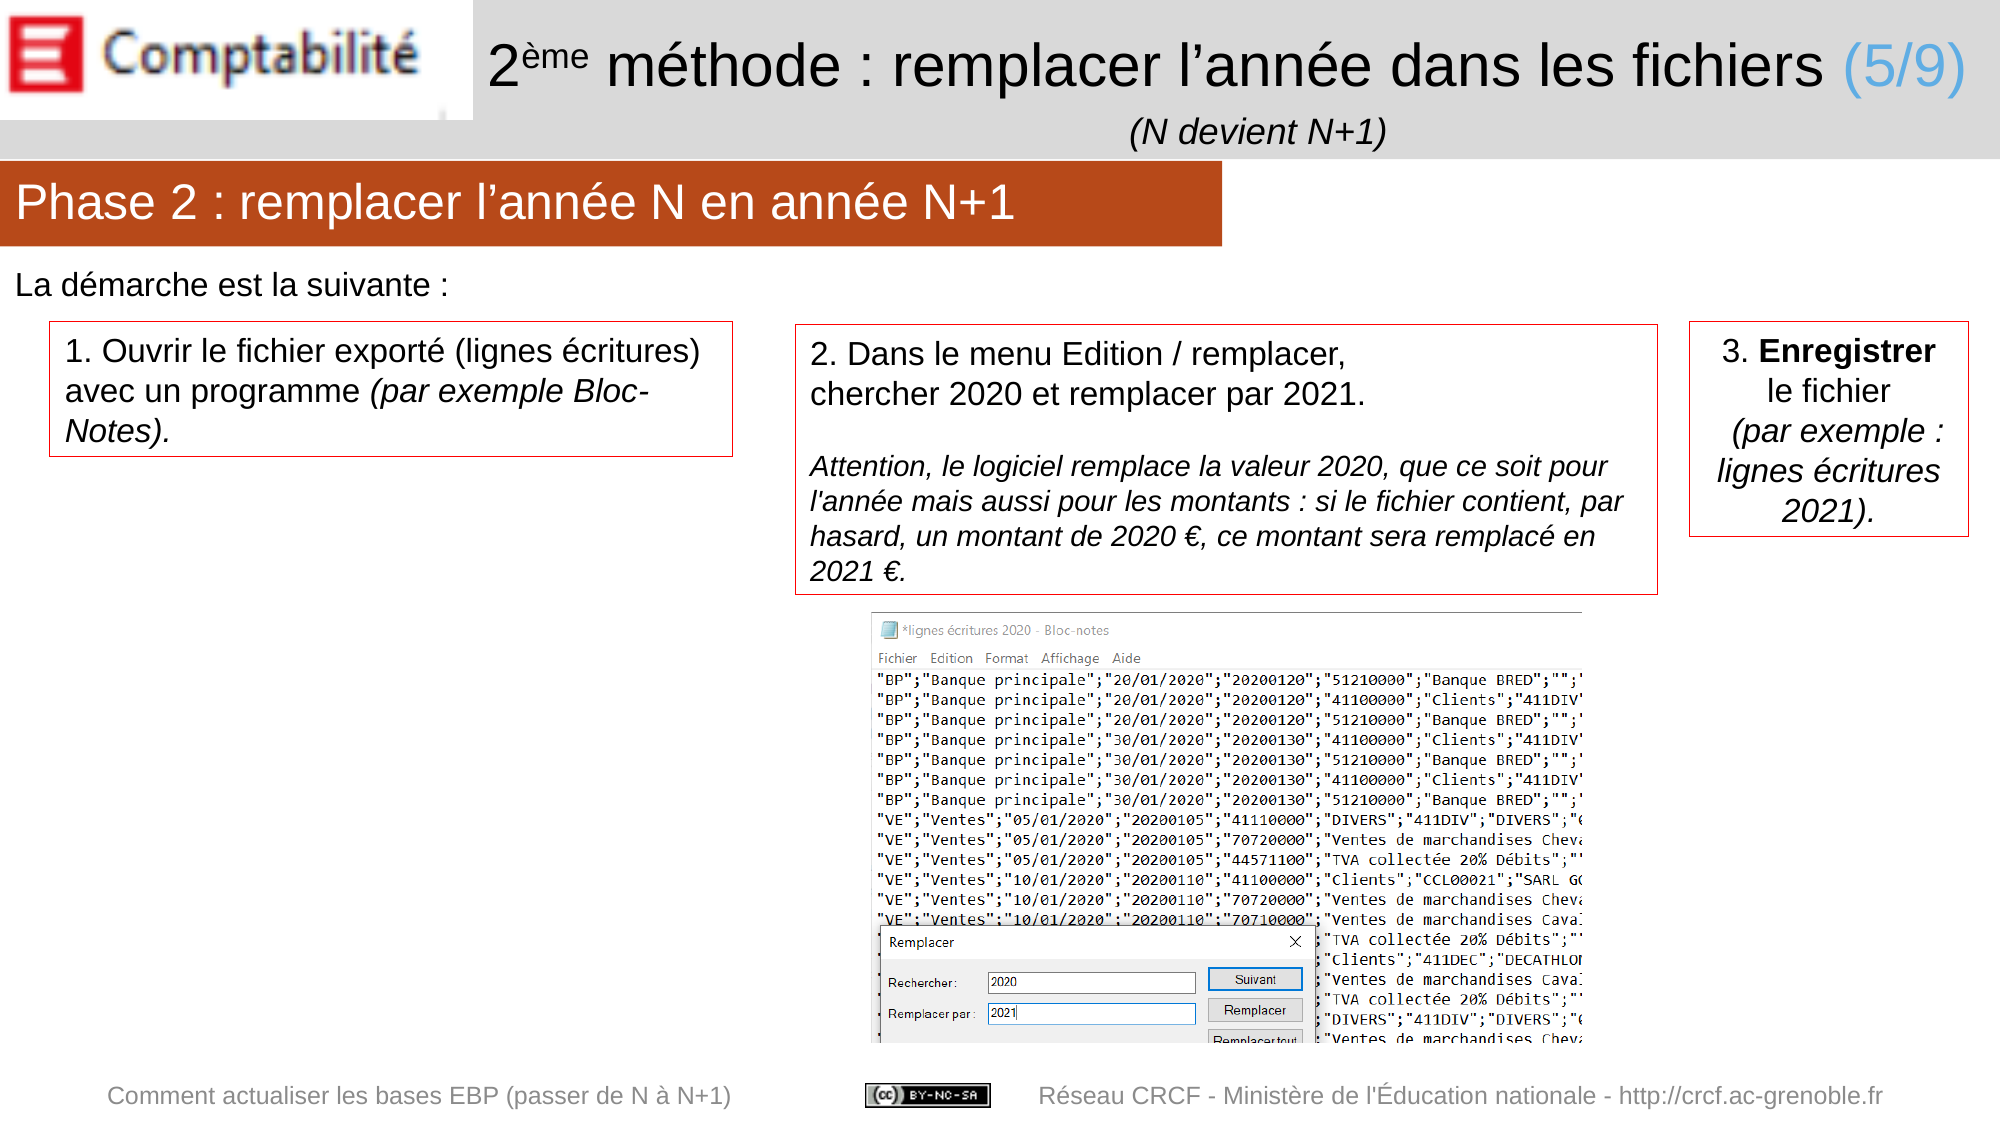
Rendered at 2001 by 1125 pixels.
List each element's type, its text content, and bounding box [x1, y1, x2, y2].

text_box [0, 0, 2000, 160]
footer Comment actualiser les bases EBP (passer de N à N+1) Réseau CRCF - Ministère de l'Éducation nationale - http://crcf.ac-grenoble.fr [0, 1065, 2000, 1125]
picture [871, 612, 1582, 1043]
text_box 2. Dans le menu Edition / remplacer, chercher 2020 et remplacer par 2021. Attention, le logiciel remplace la valeur 2020, que ce soit pour l'année mais aussi pour les montants : si le fichier contient, par hasard, un montant de 2020 €, ce montant sera remplacé en 2021 €. [795, 324, 1658, 595]
text_box Phase 2 : remplacer l’année N en année N+1 [0, 160, 1223, 247]
text_box 1. Ouvrir le fichier exporté (lignes écritures) avec un programme (par exemple Bloc-Notes). [49, 321, 733, 457]
text_box 3. Enregistrer le fichier (par exemple : lignes écritures 2021). [1689, 321, 1969, 537]
text_box La démarche est la suivante : [0, 255, 1475, 310]
picture [865, 1083, 991, 1108]
